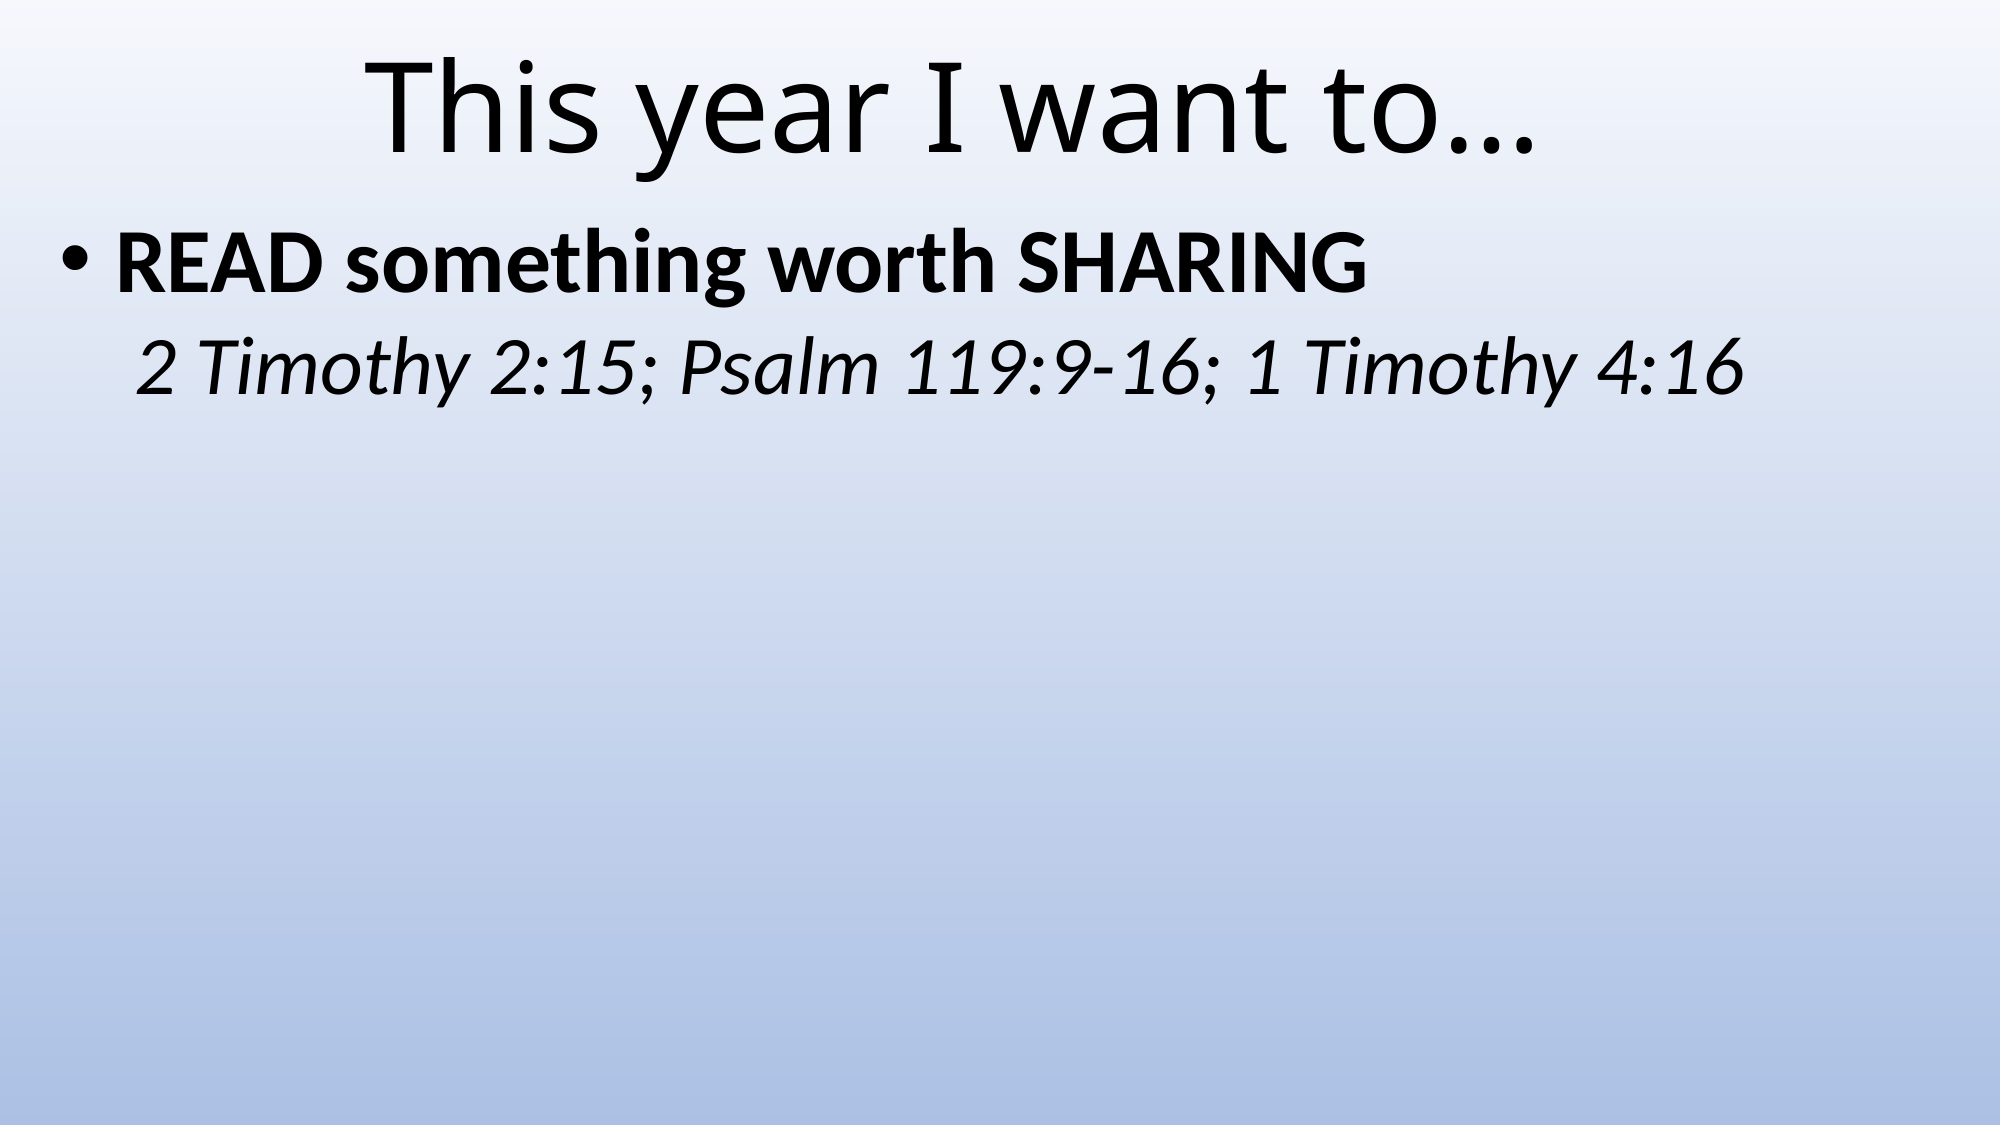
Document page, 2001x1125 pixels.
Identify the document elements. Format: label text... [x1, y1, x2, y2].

list READ something worth SHARING 2 Timothy 2:15; Psalm 119:9-16; 1 Timothy 4:16 [44, 205, 1916, 1070]
title This year I want to… [44, 19, 1863, 205]
